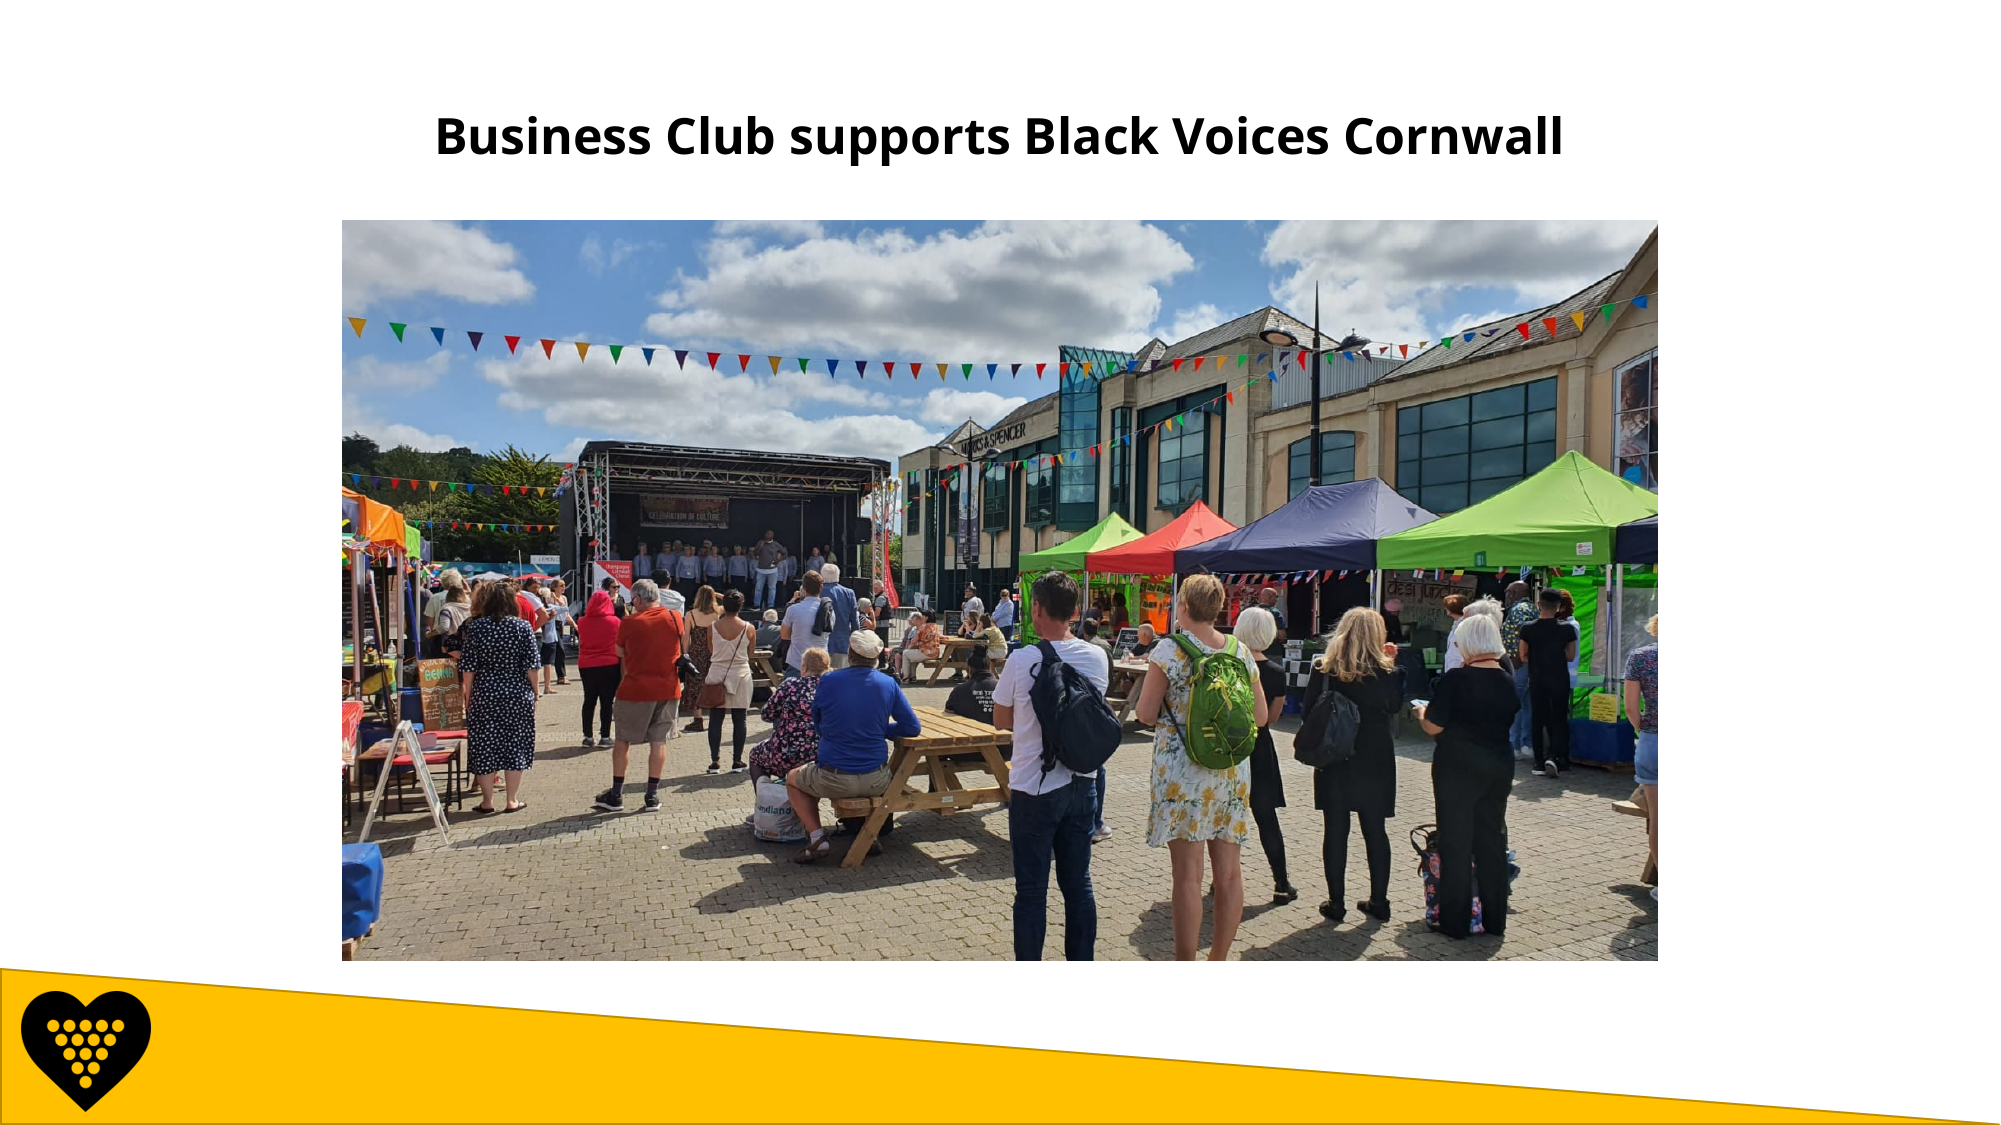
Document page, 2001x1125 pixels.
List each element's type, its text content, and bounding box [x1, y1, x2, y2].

picture [342, 220, 1658, 961]
title Business Club supports Black Voices Cornwall [137, 59, 1863, 278]
picture [0, 967, 2000, 1125]
